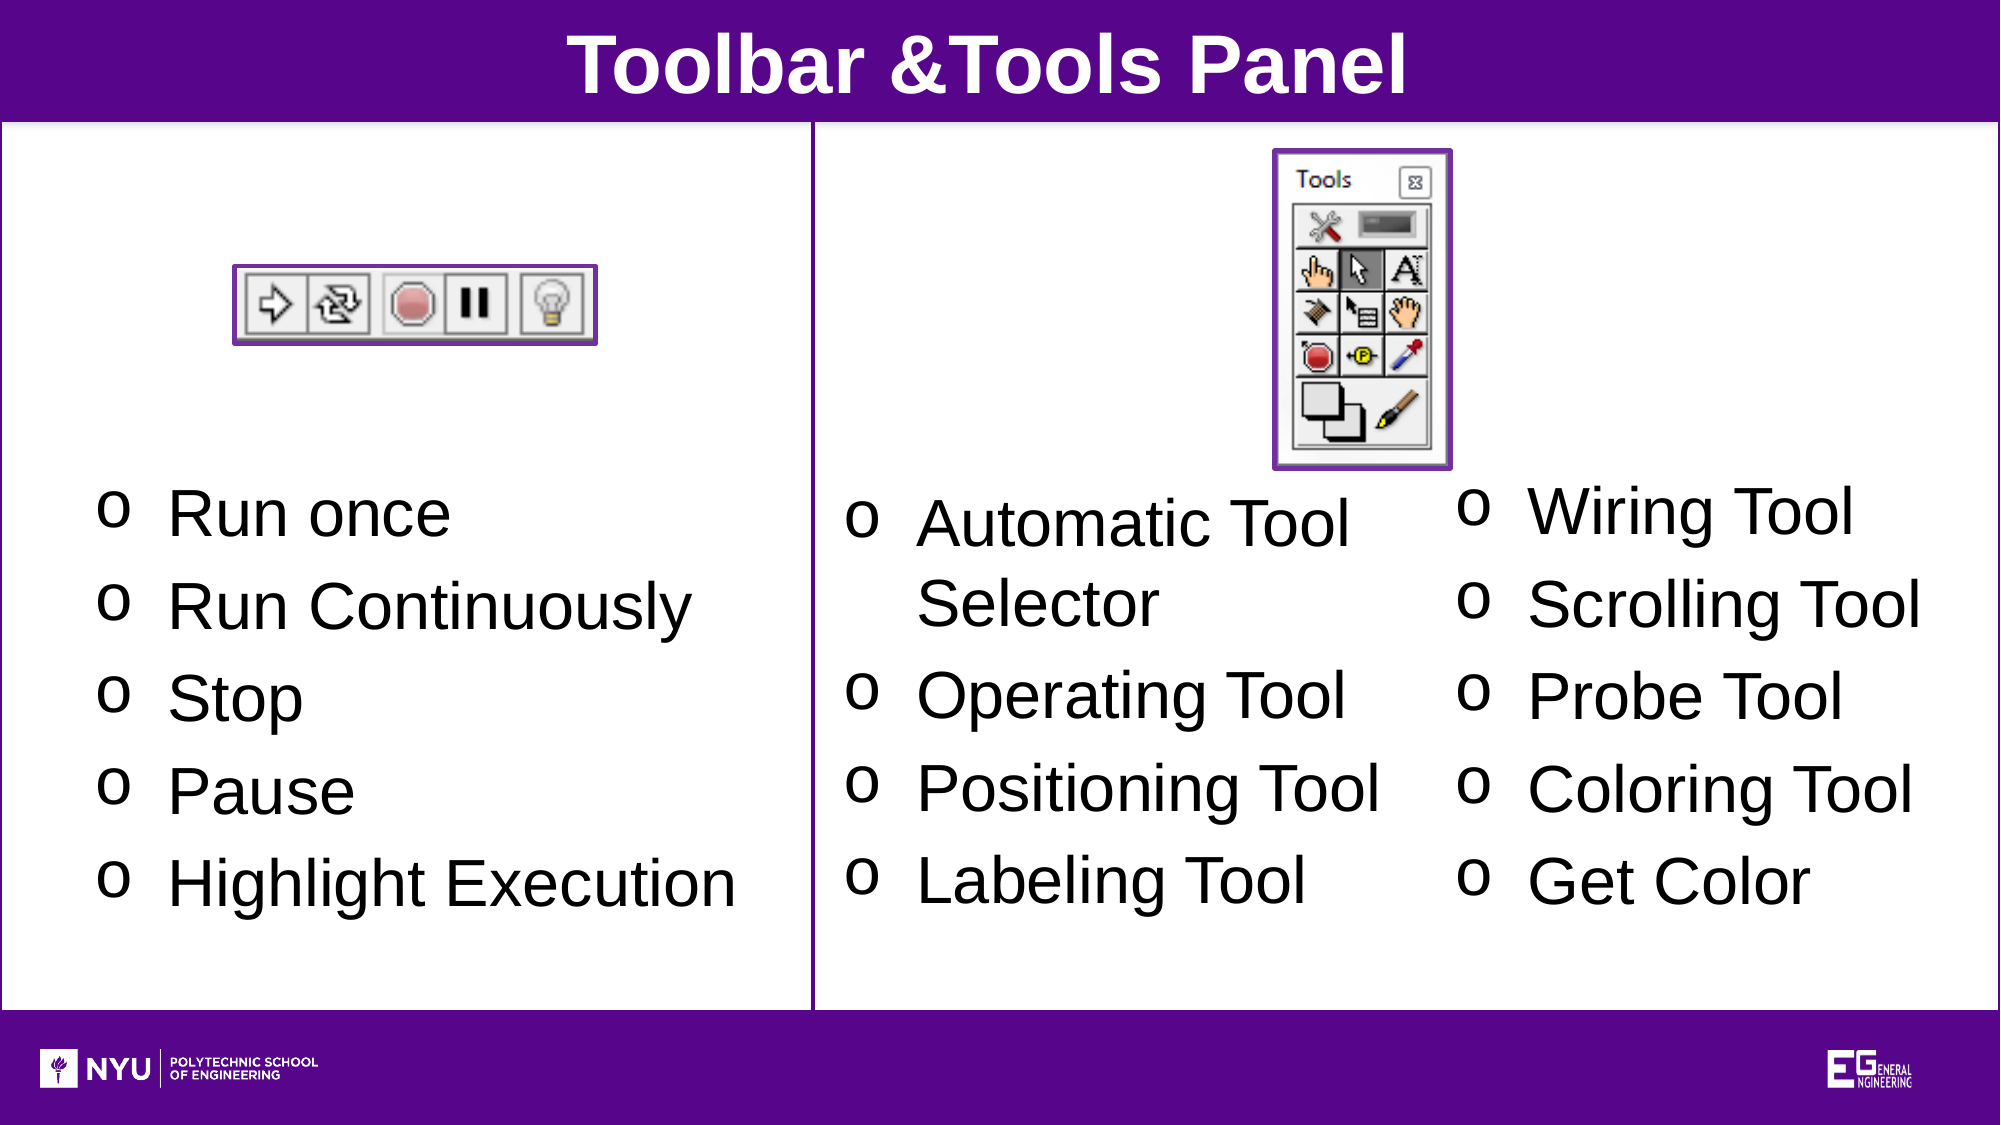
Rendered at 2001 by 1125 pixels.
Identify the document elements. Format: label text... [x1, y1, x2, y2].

text_box Toolbar &Tools Panel [700, 0, 1300, 119]
picture [1827, 1049, 1912, 1088]
picture [236, 268, 594, 342]
text_box [0, 119, 812, 1013]
text_box [812, 119, 2000, 1013]
text_box [1300, 0, 2000, 119]
text_box [0, 1013, 2000, 1125]
picture [1277, 153, 1449, 466]
picture [40, 1049, 318, 1088]
text_box [0, 0, 700, 119]
